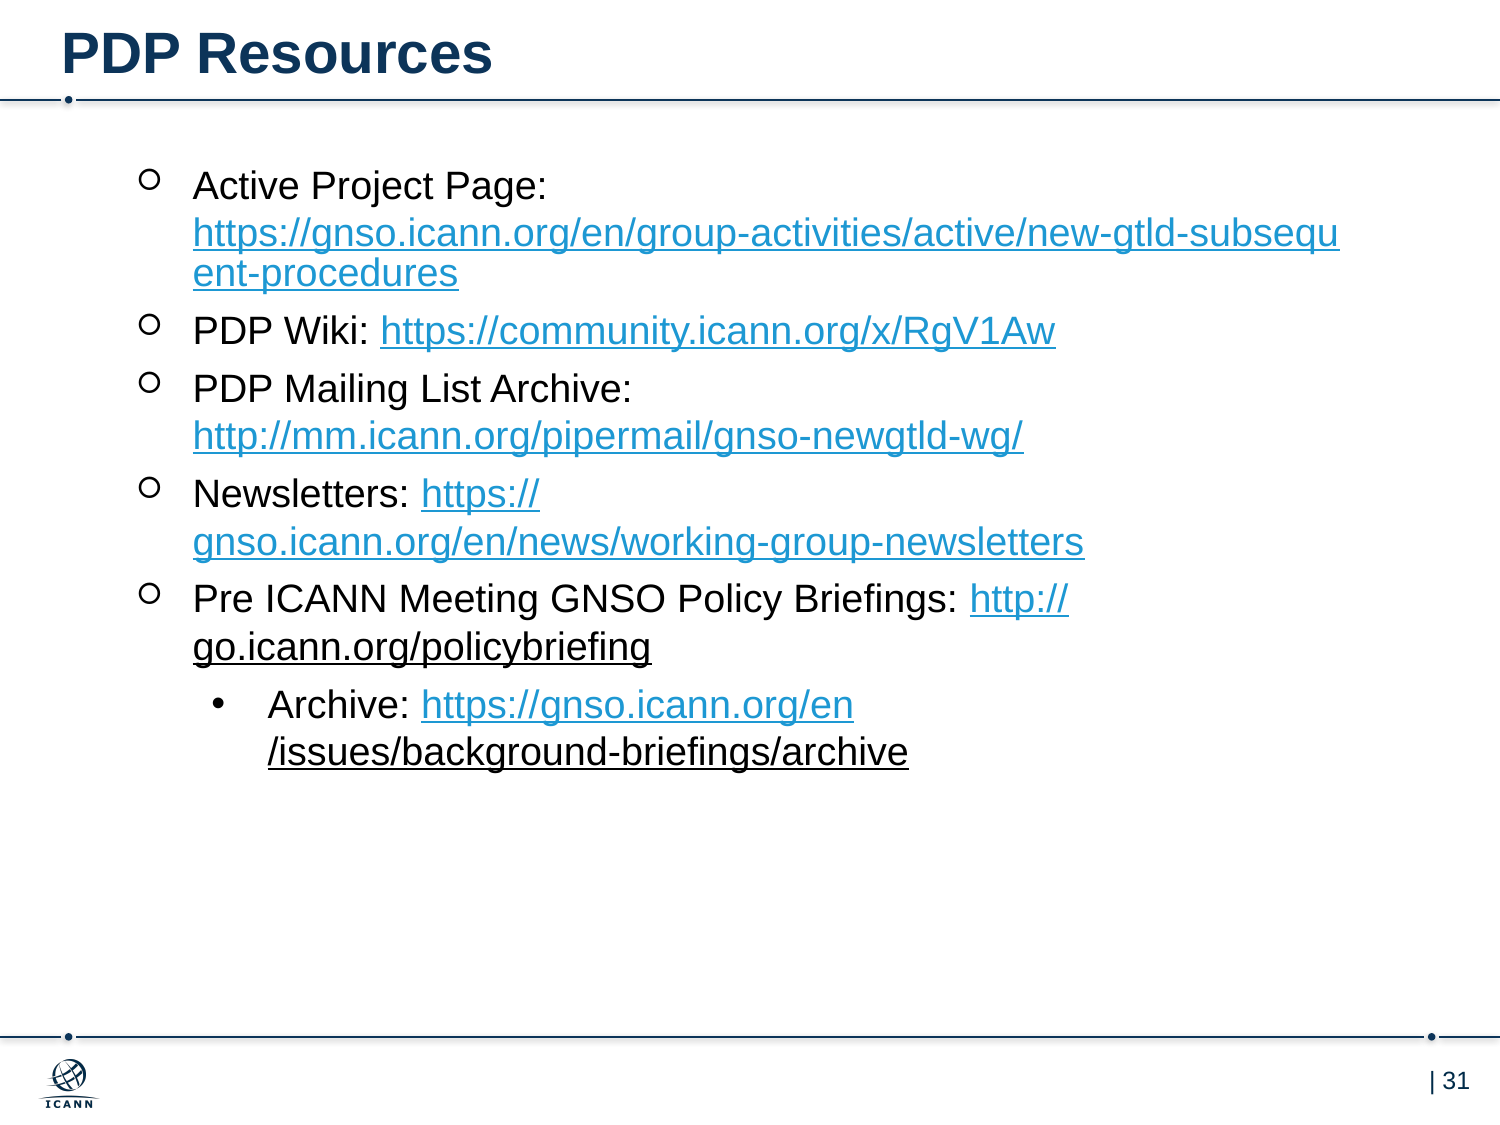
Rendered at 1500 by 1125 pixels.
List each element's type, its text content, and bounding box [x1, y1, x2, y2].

title PDP Resources [61, 7, 1376, 82]
list Active Project Page: https://gnso.icann.org/en/group-activities/active/new-gtld-subsequent-procedures PDP Wiki: https://community.icann.org/x/RgV1Aw PDP Mailing List Archive: http://mm.icann.org/pipermail/gnso-newgtld-wg/ Newsletters: https://gnso.icann.org/en/news/working-group-newsletters Pre ICANN Meeting GNSO Policy Briefings: http://go.icann.org/policybriefing Archive: https://gnso.icann.org/en/issues/background-briefings/archive [61, 159, 1359, 910]
picture [38, 1059, 100, 1108]
